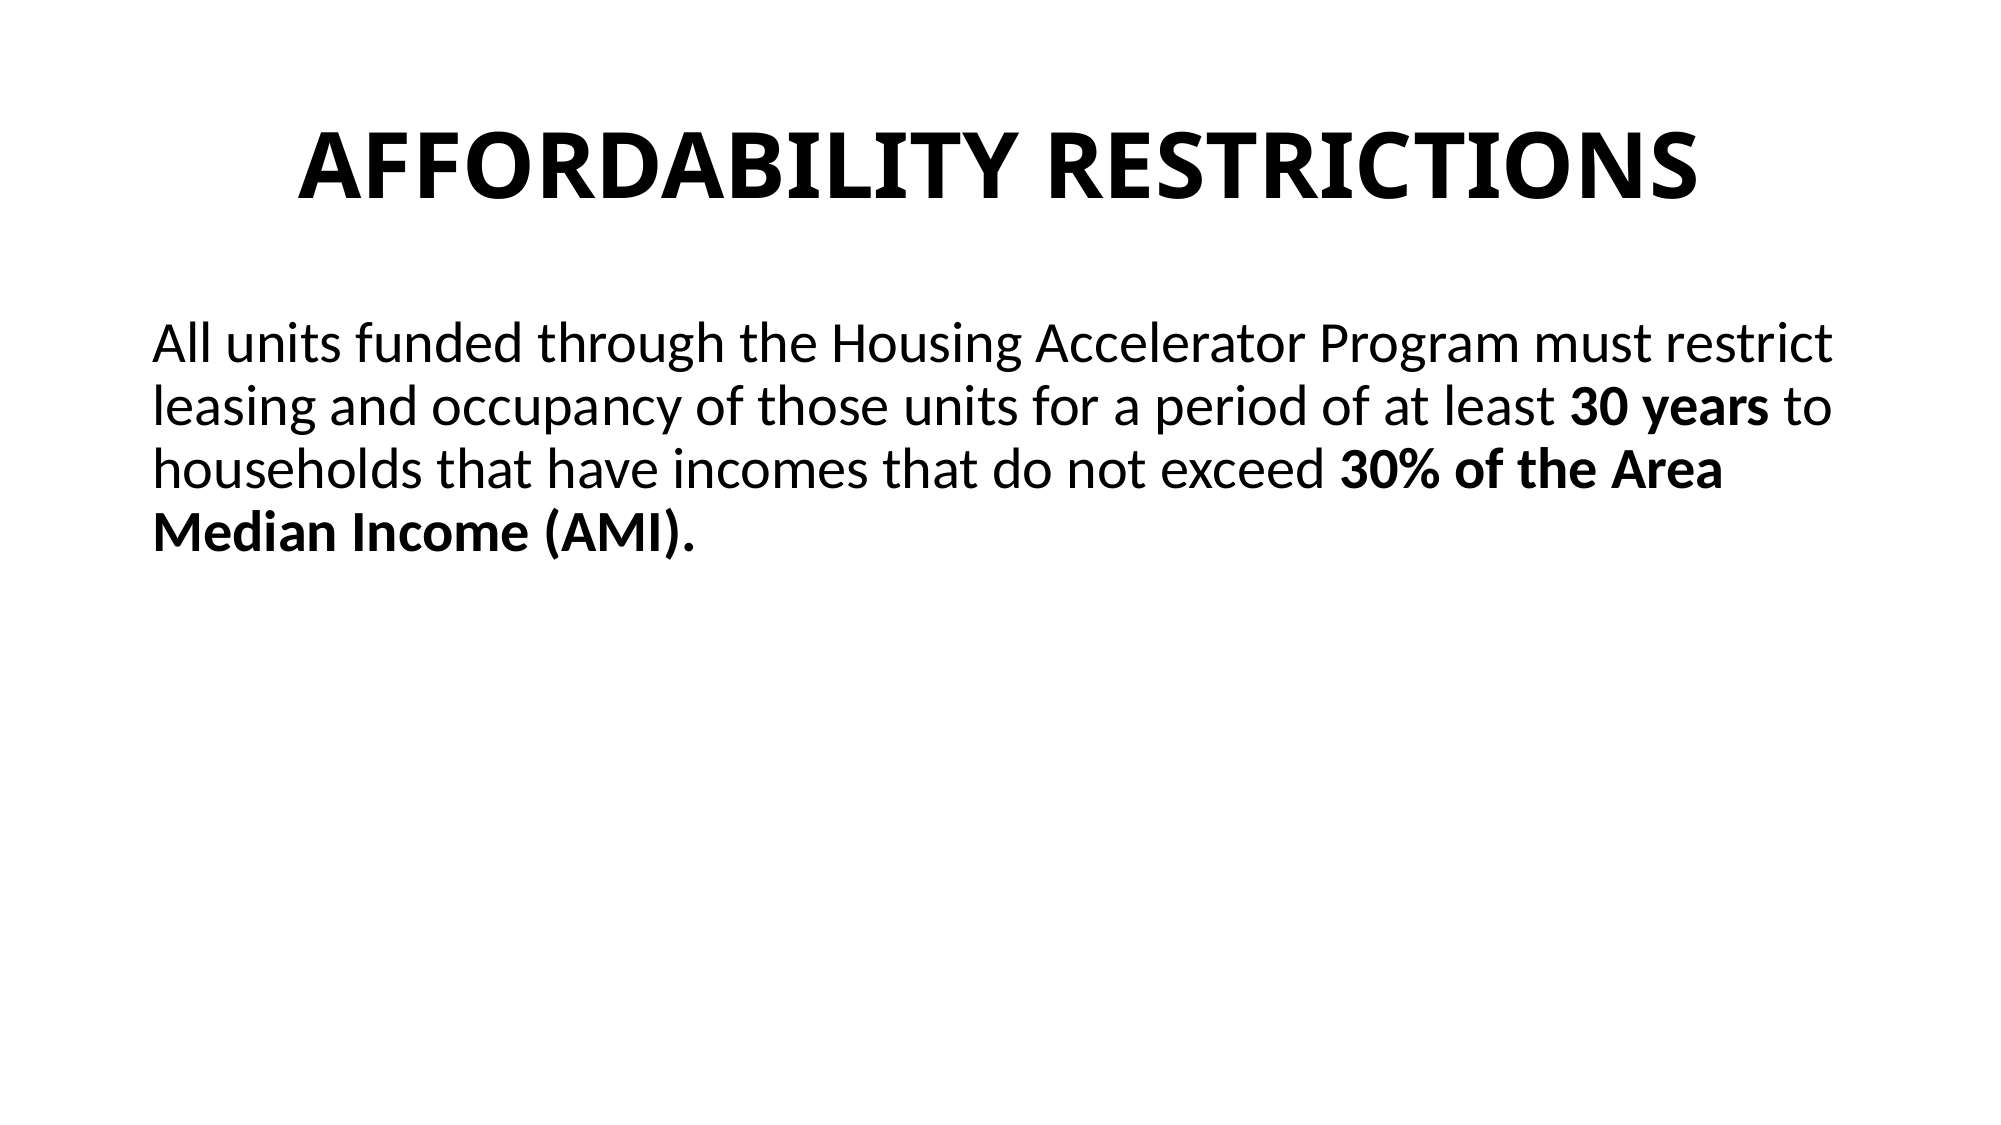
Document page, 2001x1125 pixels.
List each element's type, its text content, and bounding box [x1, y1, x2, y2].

list All units funded through the Housing Accelerator Program must restrict leasing and occupancy of those units for a period of at least 30 years to households that have incomes that do not exceed 30% of the Area Median Income (AMI). [137, 304, 1863, 1019]
title AFFORDABILITY RESTRICTIONS [137, 59, 1863, 278]
